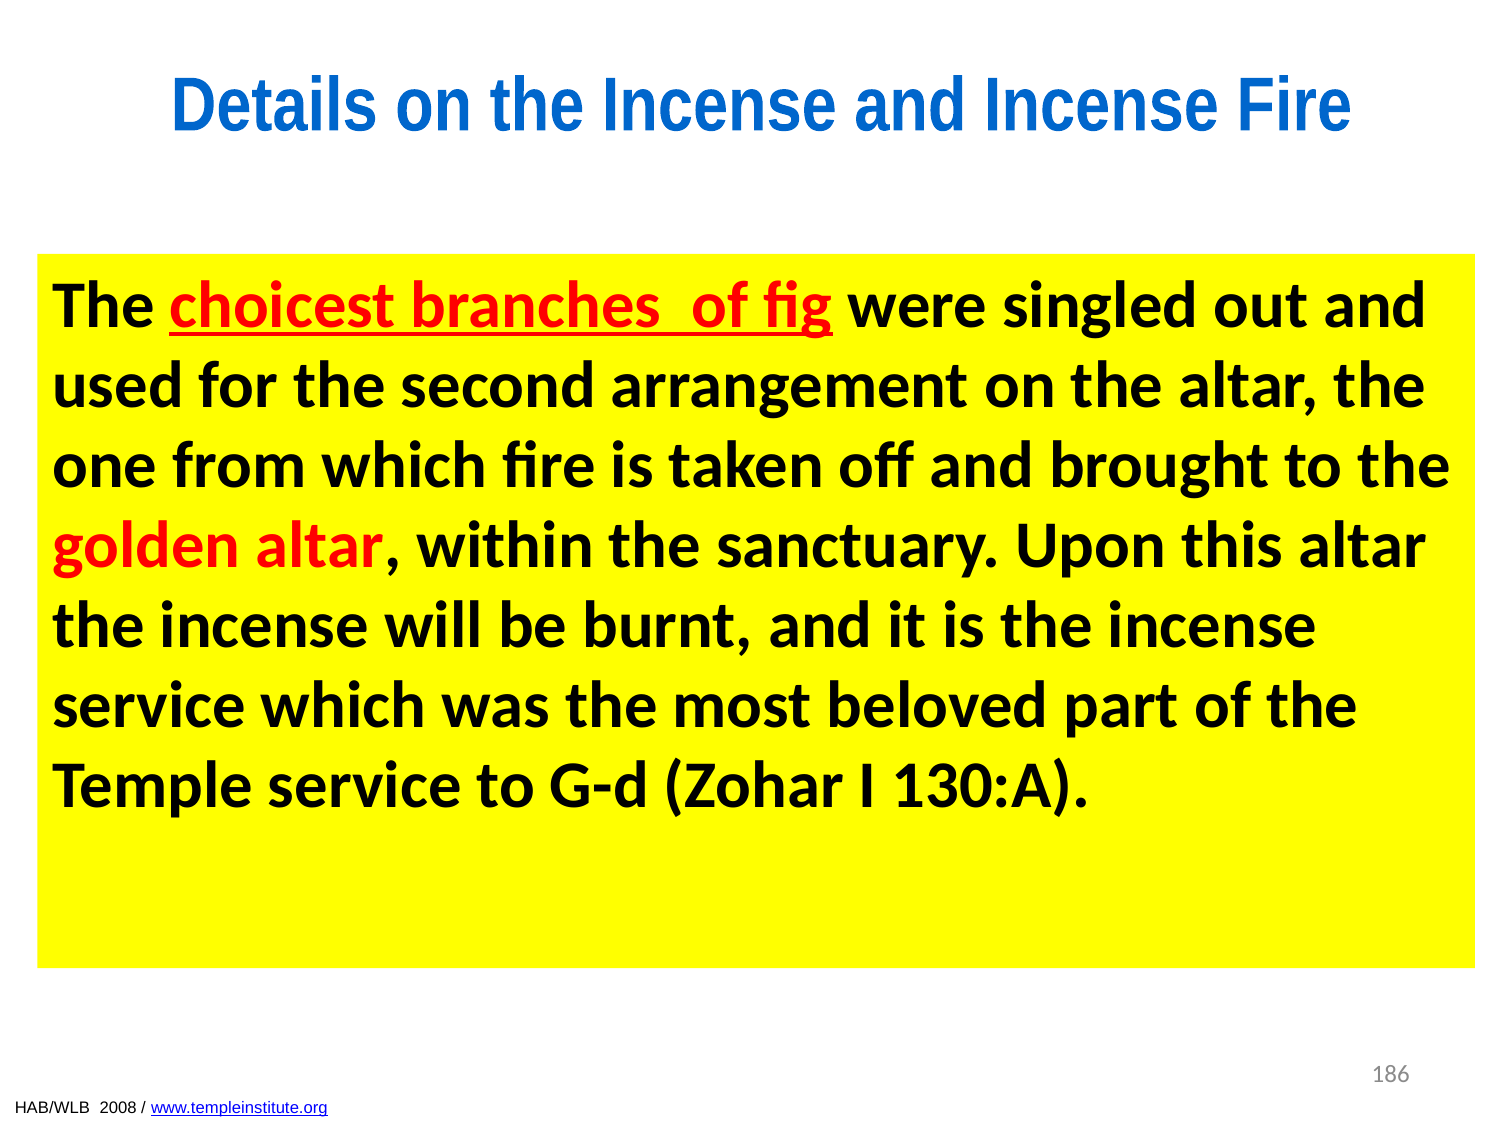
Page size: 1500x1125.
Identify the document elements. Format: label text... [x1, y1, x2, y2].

text_box The choicest branches of fig were singled out and used for the second arrangement on the altar, the one from which fire is taken off and brought to the golden altar, within the sanctuary. Upon this altar the incense will be burnt, and it is the incense service which was the most beloved part of the Temple service to G-d (Zohar I 130:A). [37, 253, 1475, 969]
text_box HAB/WLB 2008 / www.templeinstitute.org [0, 1089, 638, 1125]
slide_number 186 [1074, 1042, 1425, 1103]
